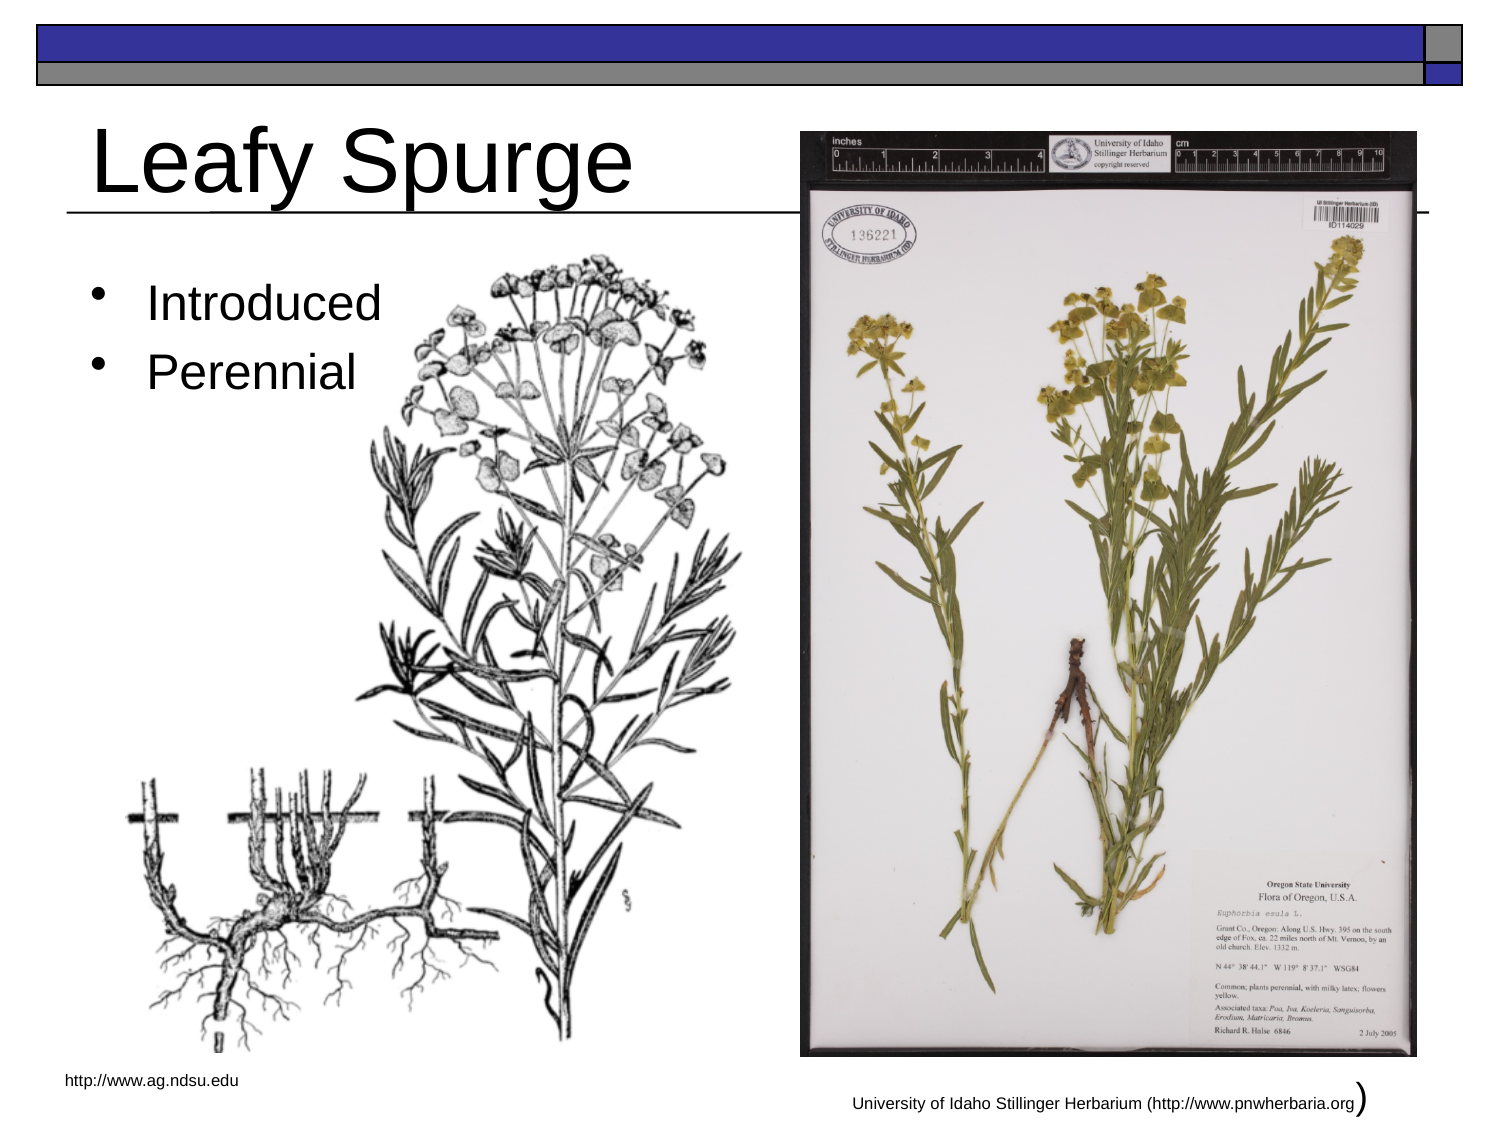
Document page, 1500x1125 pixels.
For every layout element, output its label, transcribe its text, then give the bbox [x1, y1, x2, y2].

text_box http://www.ag.ndsu.edu [49, 1062, 813, 1098]
title Leafy Spurge [74, 62, 1426, 251]
picture [799, 131, 1417, 1057]
list Introduced Perennial [74, 262, 119, 622]
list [124, 249, 746, 1054]
text_box University of Idaho Stillinger Herbarium (http://www.pnwherbaria.org) [837, 1065, 1388, 1125]
